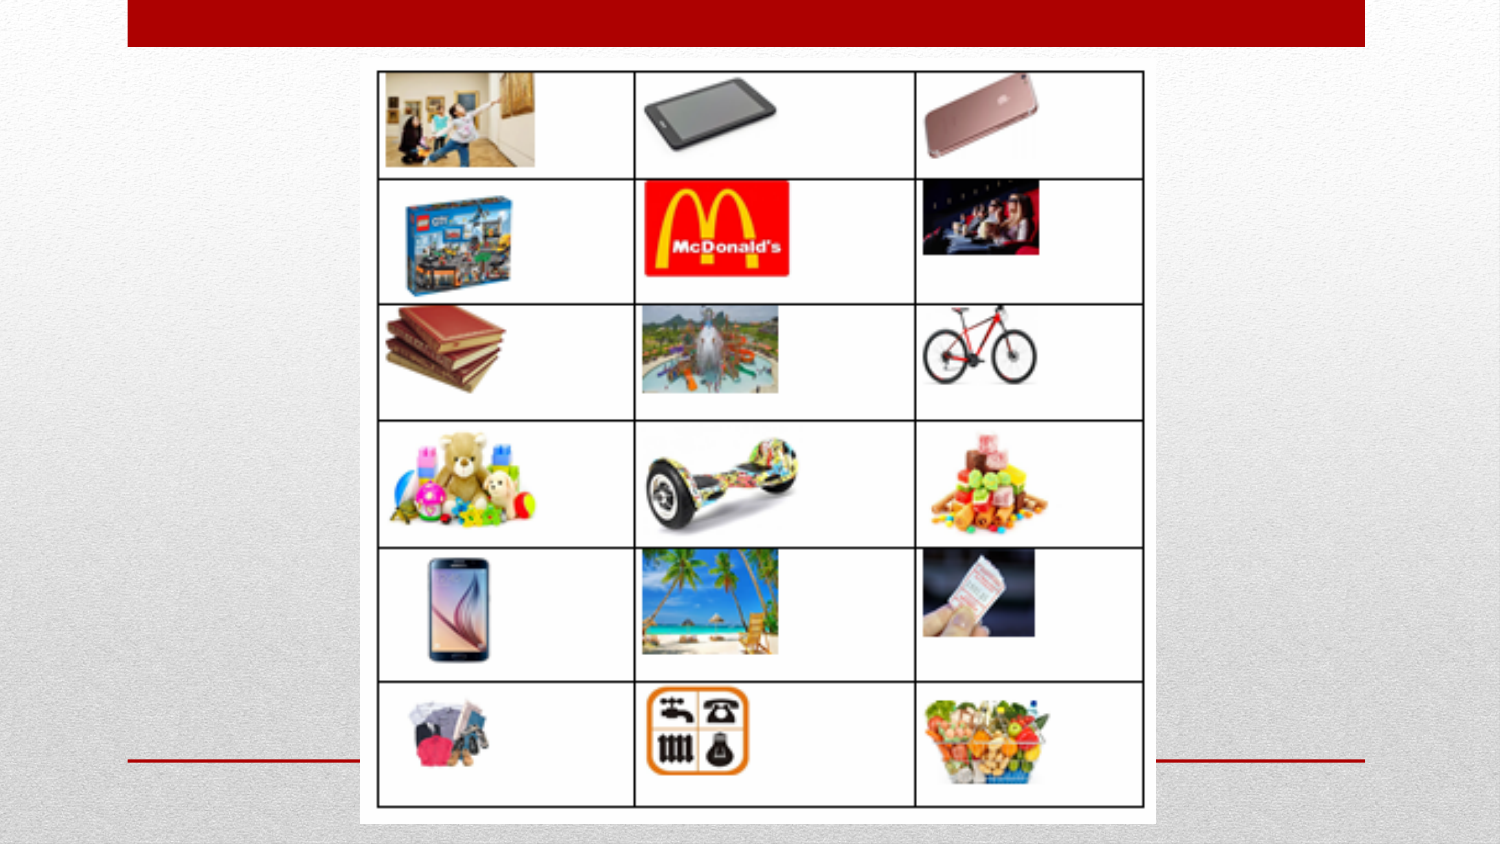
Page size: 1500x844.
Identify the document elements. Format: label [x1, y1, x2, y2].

picture [359, 57, 1157, 825]
